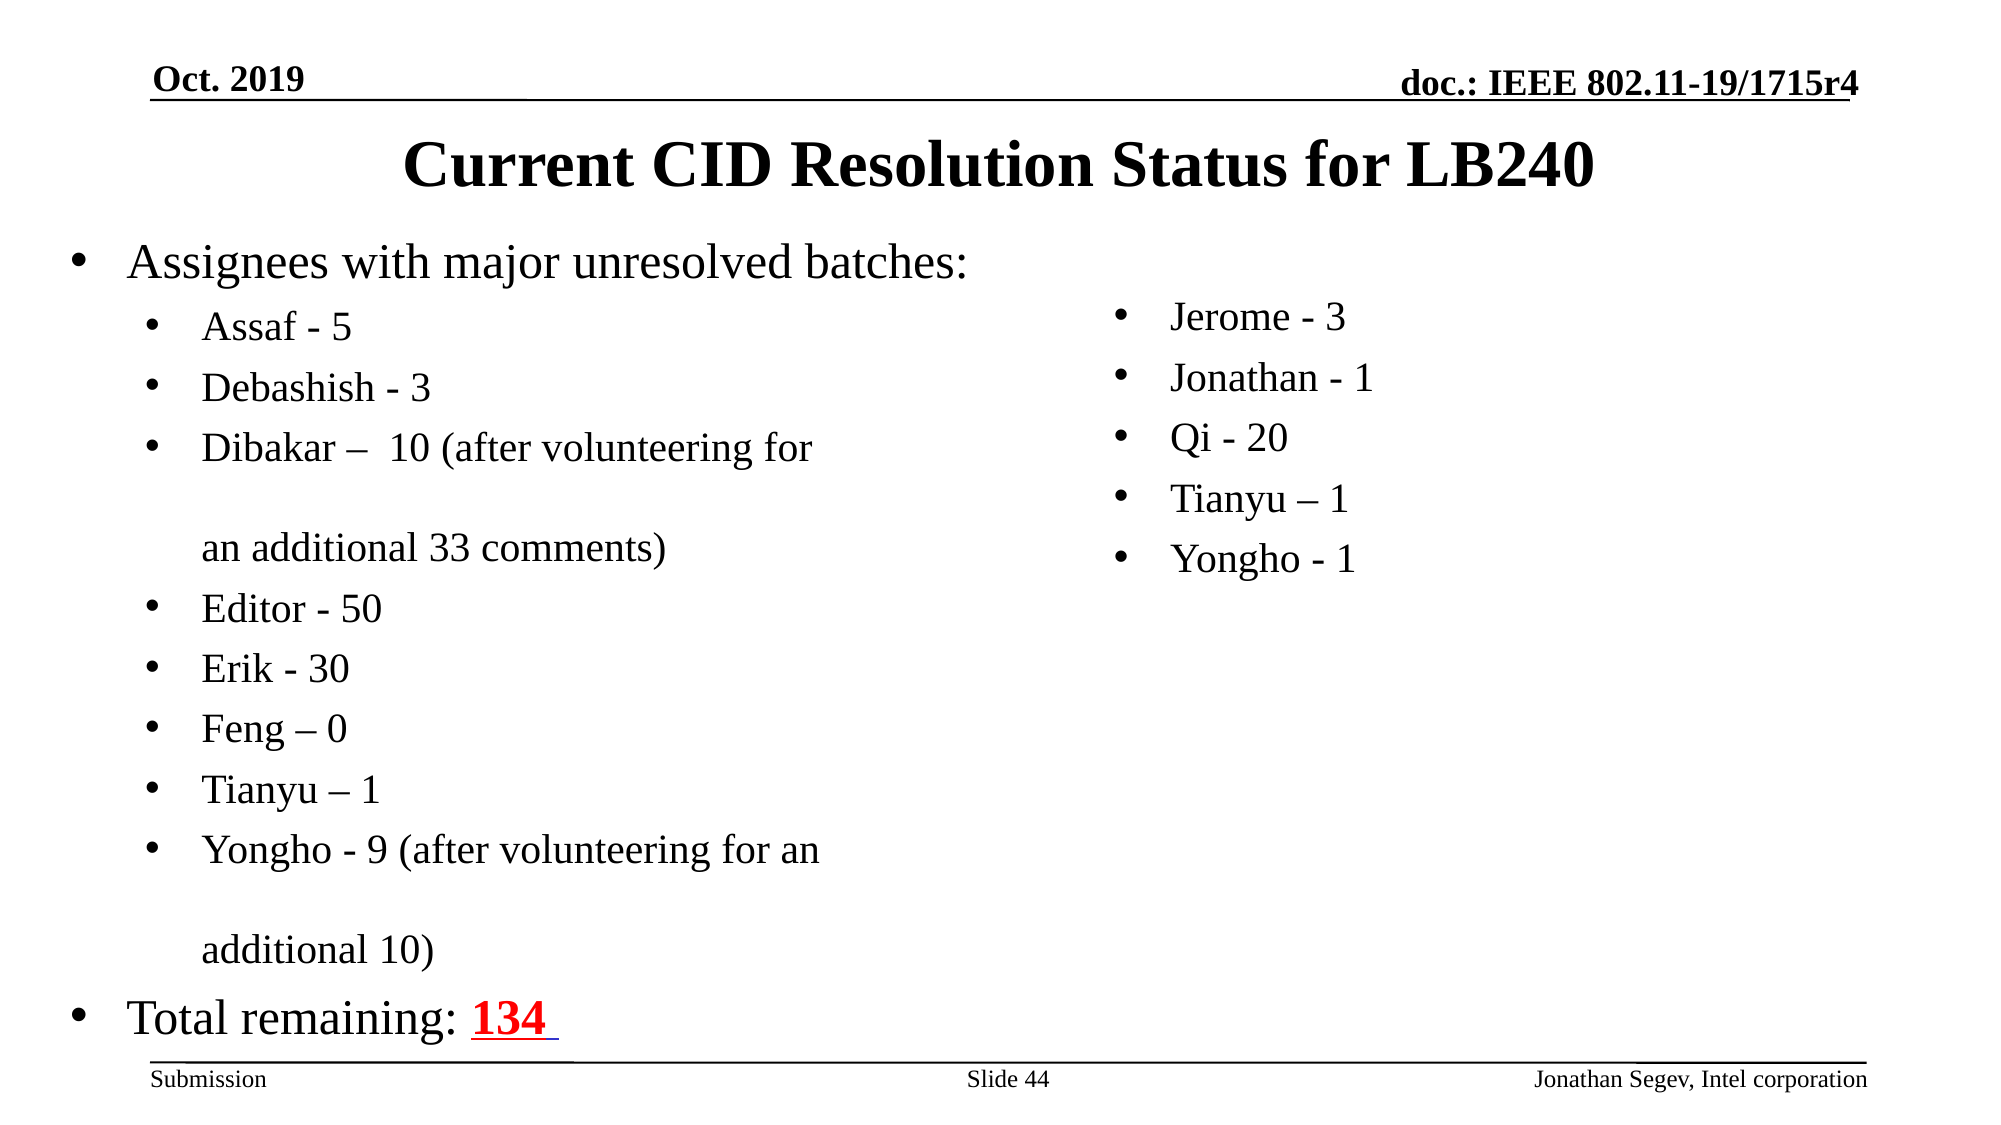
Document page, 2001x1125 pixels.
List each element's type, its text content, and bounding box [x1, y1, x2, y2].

footer Jonathan Segev, Intel corporation [1171, 1061, 1869, 1093]
text_box Jerome - 3 Jonathan - 1 Qi - 20 Tianyu – 1 Yongho - 1 [1023, 221, 1969, 1000]
list Assignees with major unresolved batches: Assaf - 5 Debashish - 3 Dibakar – 10 (after volunteering for an additional 33 comments) Editor - 50 Erik - 30 Feng – 0 Tianyu – 1 Yongho - 9 (after volunteering for an additional 10) Total remaining: 134 [54, 220, 1001, 1000]
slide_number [152, 54, 563, 100]
slide_number Slide 44 [950, 1061, 1067, 1123]
title Current CID Resolution Status for LB240 [149, 112, 1850, 209]
